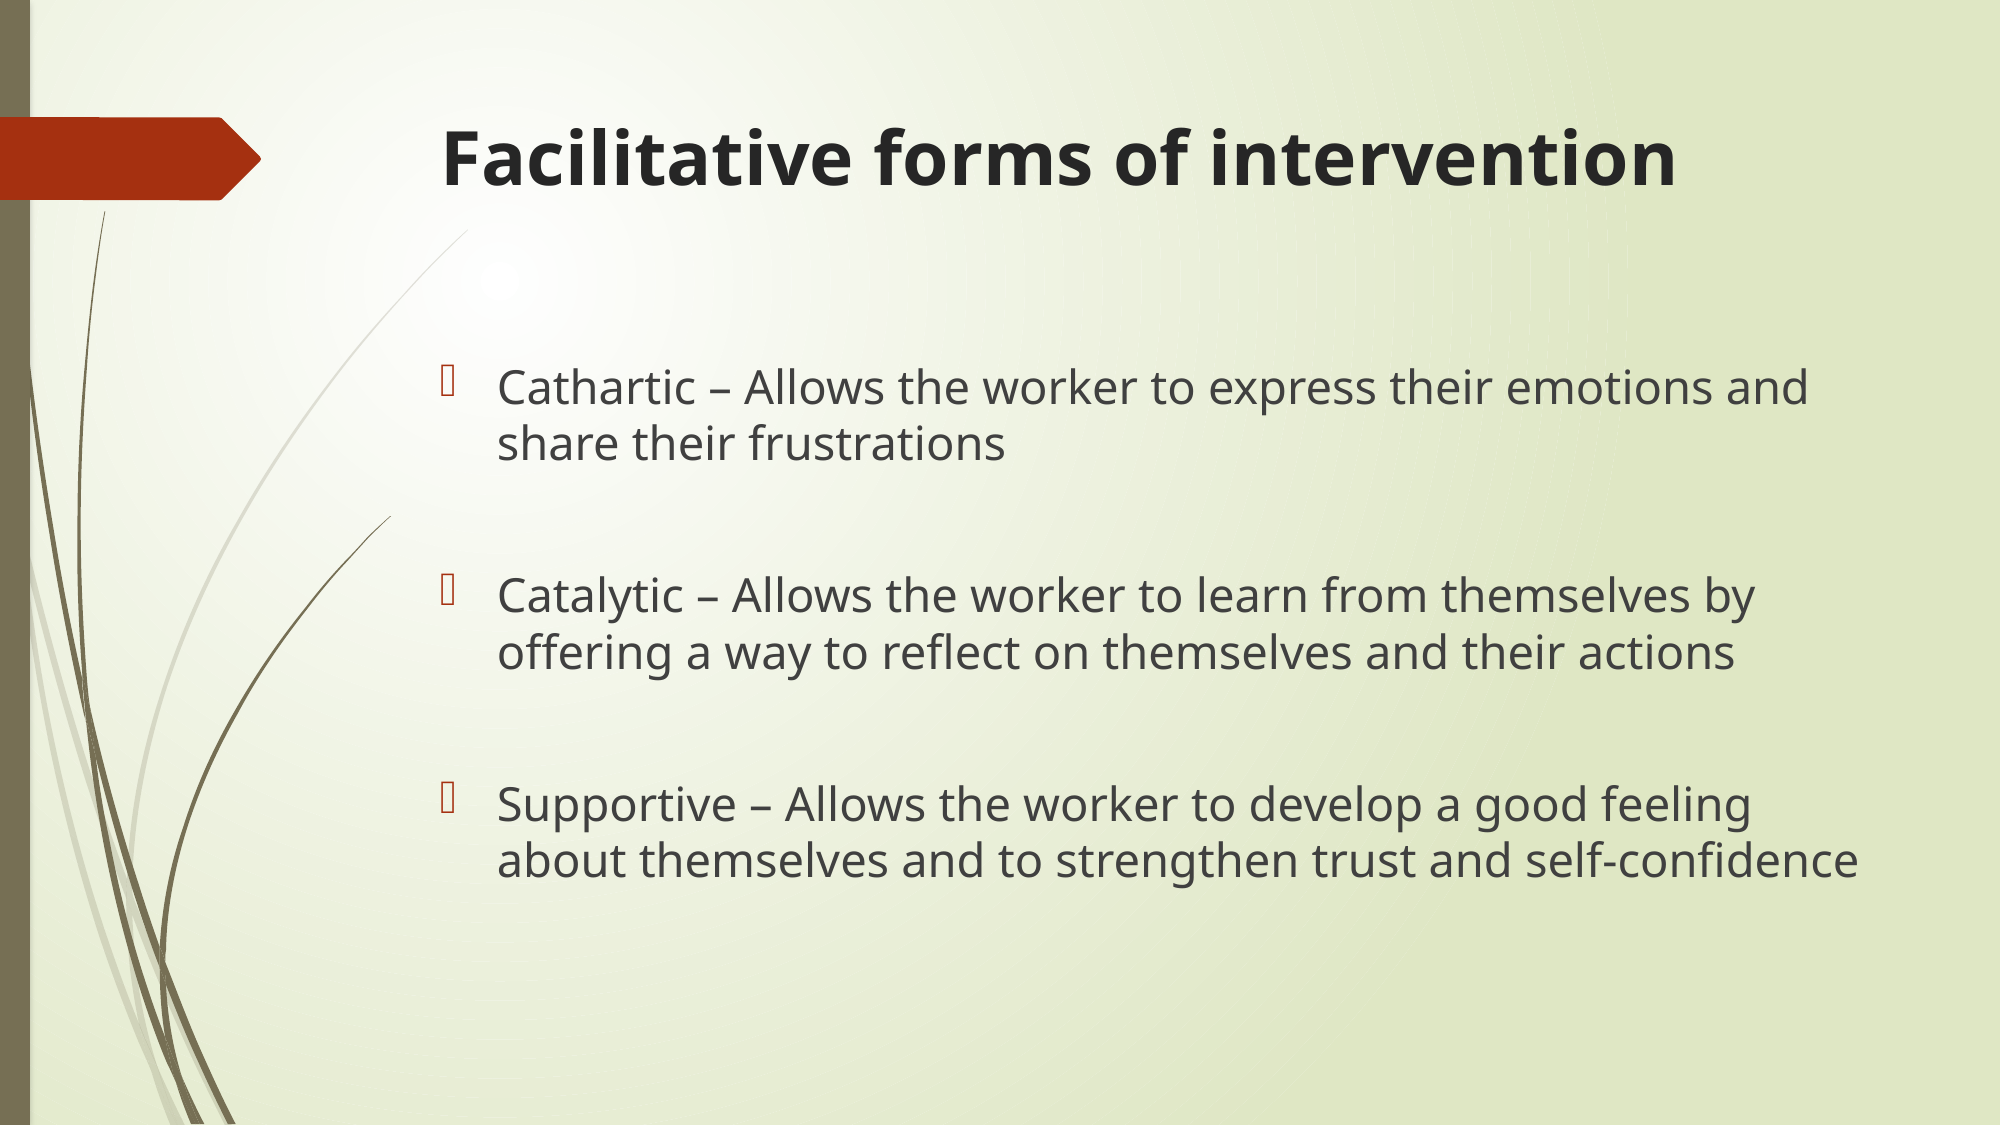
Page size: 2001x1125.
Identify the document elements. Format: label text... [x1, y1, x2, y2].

list Cathartic – Allows the worker to express their emotions and share their frustrations Catalytic – Allows the worker to learn from themselves by offering a way to reflect on themselves and their actions Supportive – Allows the worker to develop a good feeling about themselves and to strengthen trust and self-confidence [424, 350, 1888, 970]
title Facilitative forms of intervention [425, 102, 1888, 313]
